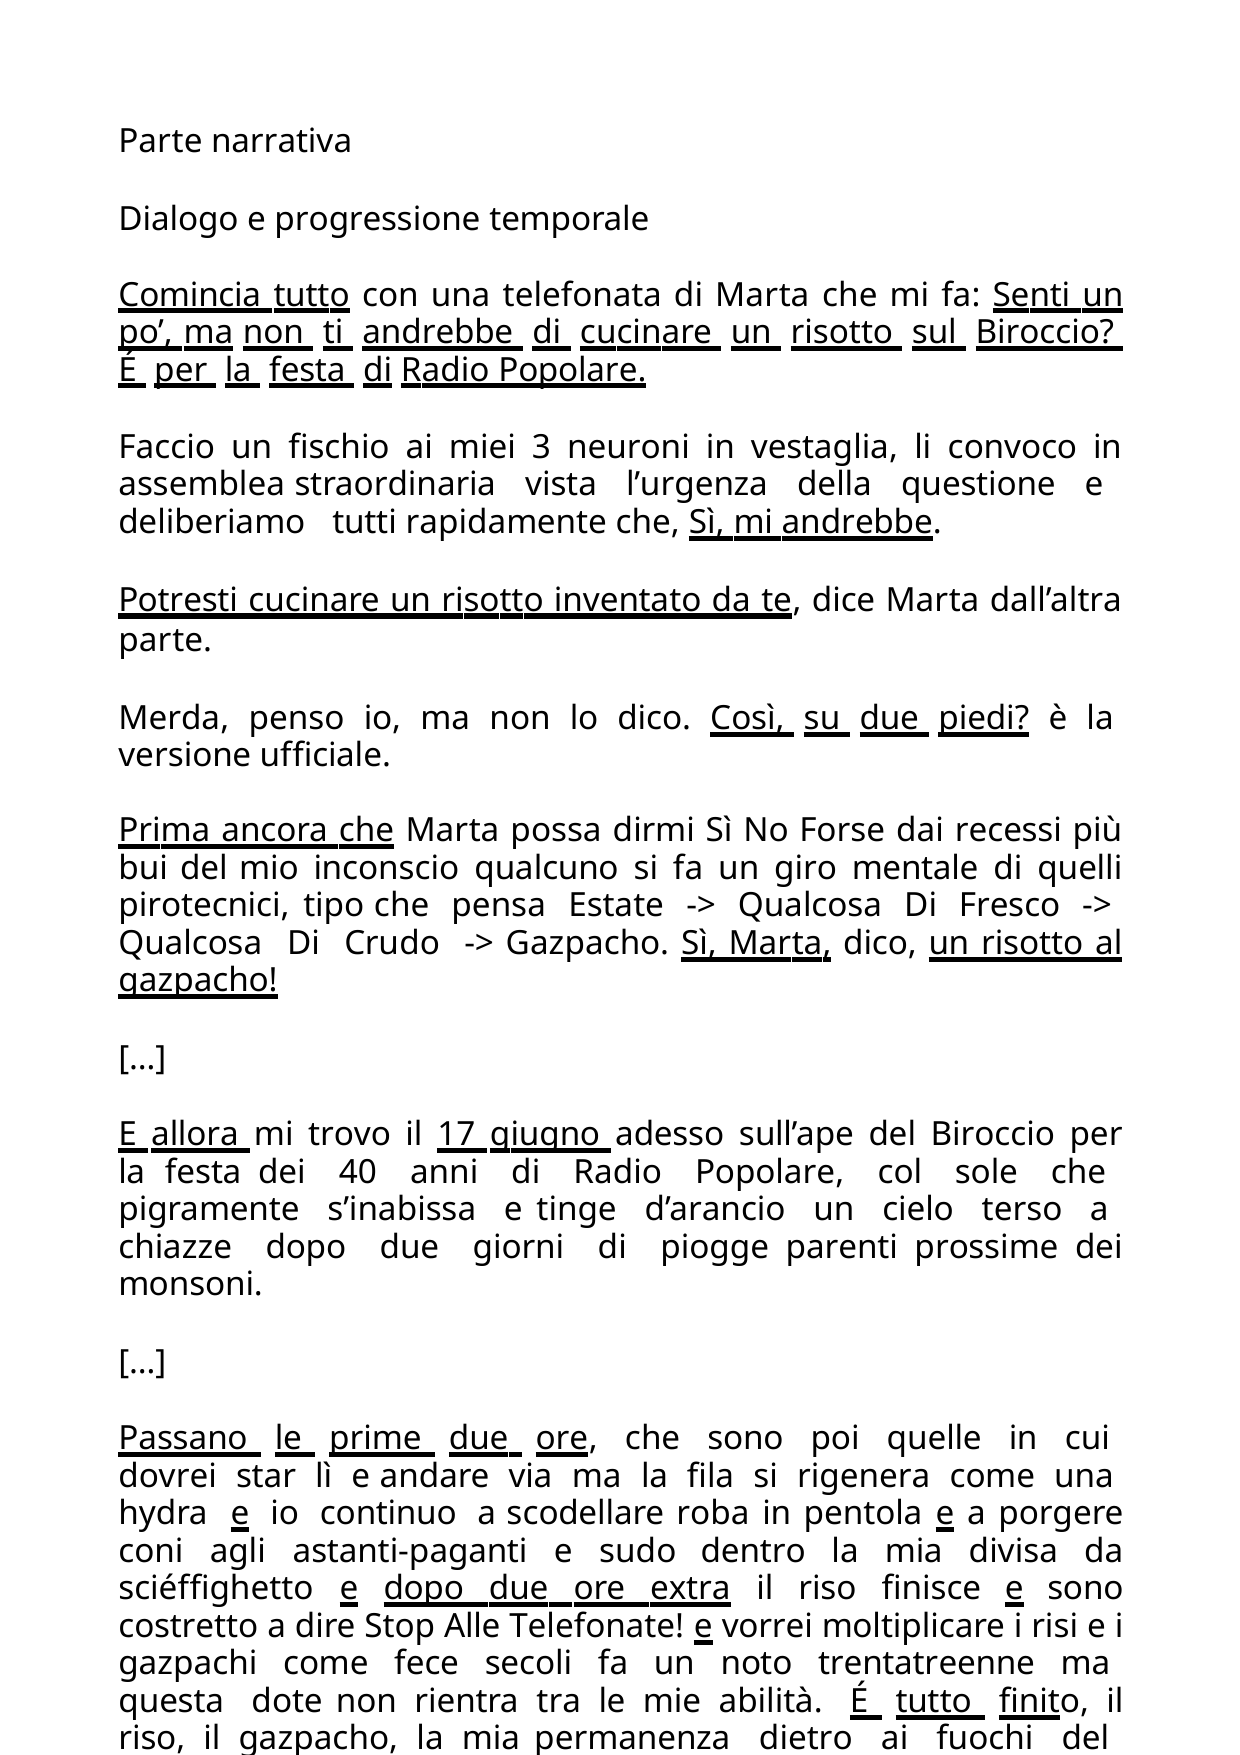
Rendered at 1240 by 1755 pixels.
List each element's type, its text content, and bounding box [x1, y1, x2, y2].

text_box Parte narrativa Dialogo e progressione temporale Comincia tutto con una telefonata di Marta che mi fa: Senti un po’, ma non ti andrebbe di cucinare un risotto sul Biroccio? É per la festa di Radio Popolare. Faccio un fischio ai miei 3 neuroni in vestaglia, li convoco in assemblea straordinaria vista l’urgenza della questione e deliberiamo tutti rapidamente che, Sì, mi andrebbe. Potresti cucinare un risotto inventato da te, dice Marta dall’altra parte. Merda, penso io, ma non lo dico. Così, su due piedi? è la versione ufficiale. Prima ancora che Marta possa dirmi Sì No Forse dai recessi più bui del mio inconscio qualcuno si fa un giro mentale di quelli pirotecnici, tipo che pensa Estate -> Qualcosa Di Fresco -> Qualcosa Di Crudo -> Gazpacho. Sì, Marta, dico, un risotto al gazpacho! […] E allora mi trovo il 17 giugno adesso sull’ape del Biroccio per la festa dei 40 anni di Radio Popolare, col sole che pigramente s’inabissa e tinge d’arancio un cielo terso a chiazze dopo due giorni di piogge parenti prossime dei monsoni. […] Passano le prime due ore, che sono poi quelle in cui dovrei star lì e andare via ma la fila si rigenera come una hydra e io continuo a scodellare roba in pentola e a porgere coni agli astanti-paganti e sudo dentro la mia divisa da sciéffighetto e dopo due ore extra il riso finisce e sono costretto a dire Stop Alle Telefonate! e vorrei moltiplicare i risi e i gazpachi come fece secoli fa un noto trentatreenne ma questa dote non rientra tra le mie abilità. É tutto finito, il riso, il gazpacho, la mia permanenza dietro ai fuochi del Biroccio. Sigh, sob, tiro su col naso, tolgo la divisa e rimetto gli abili civili. [116, 119, 1125, 1755]
